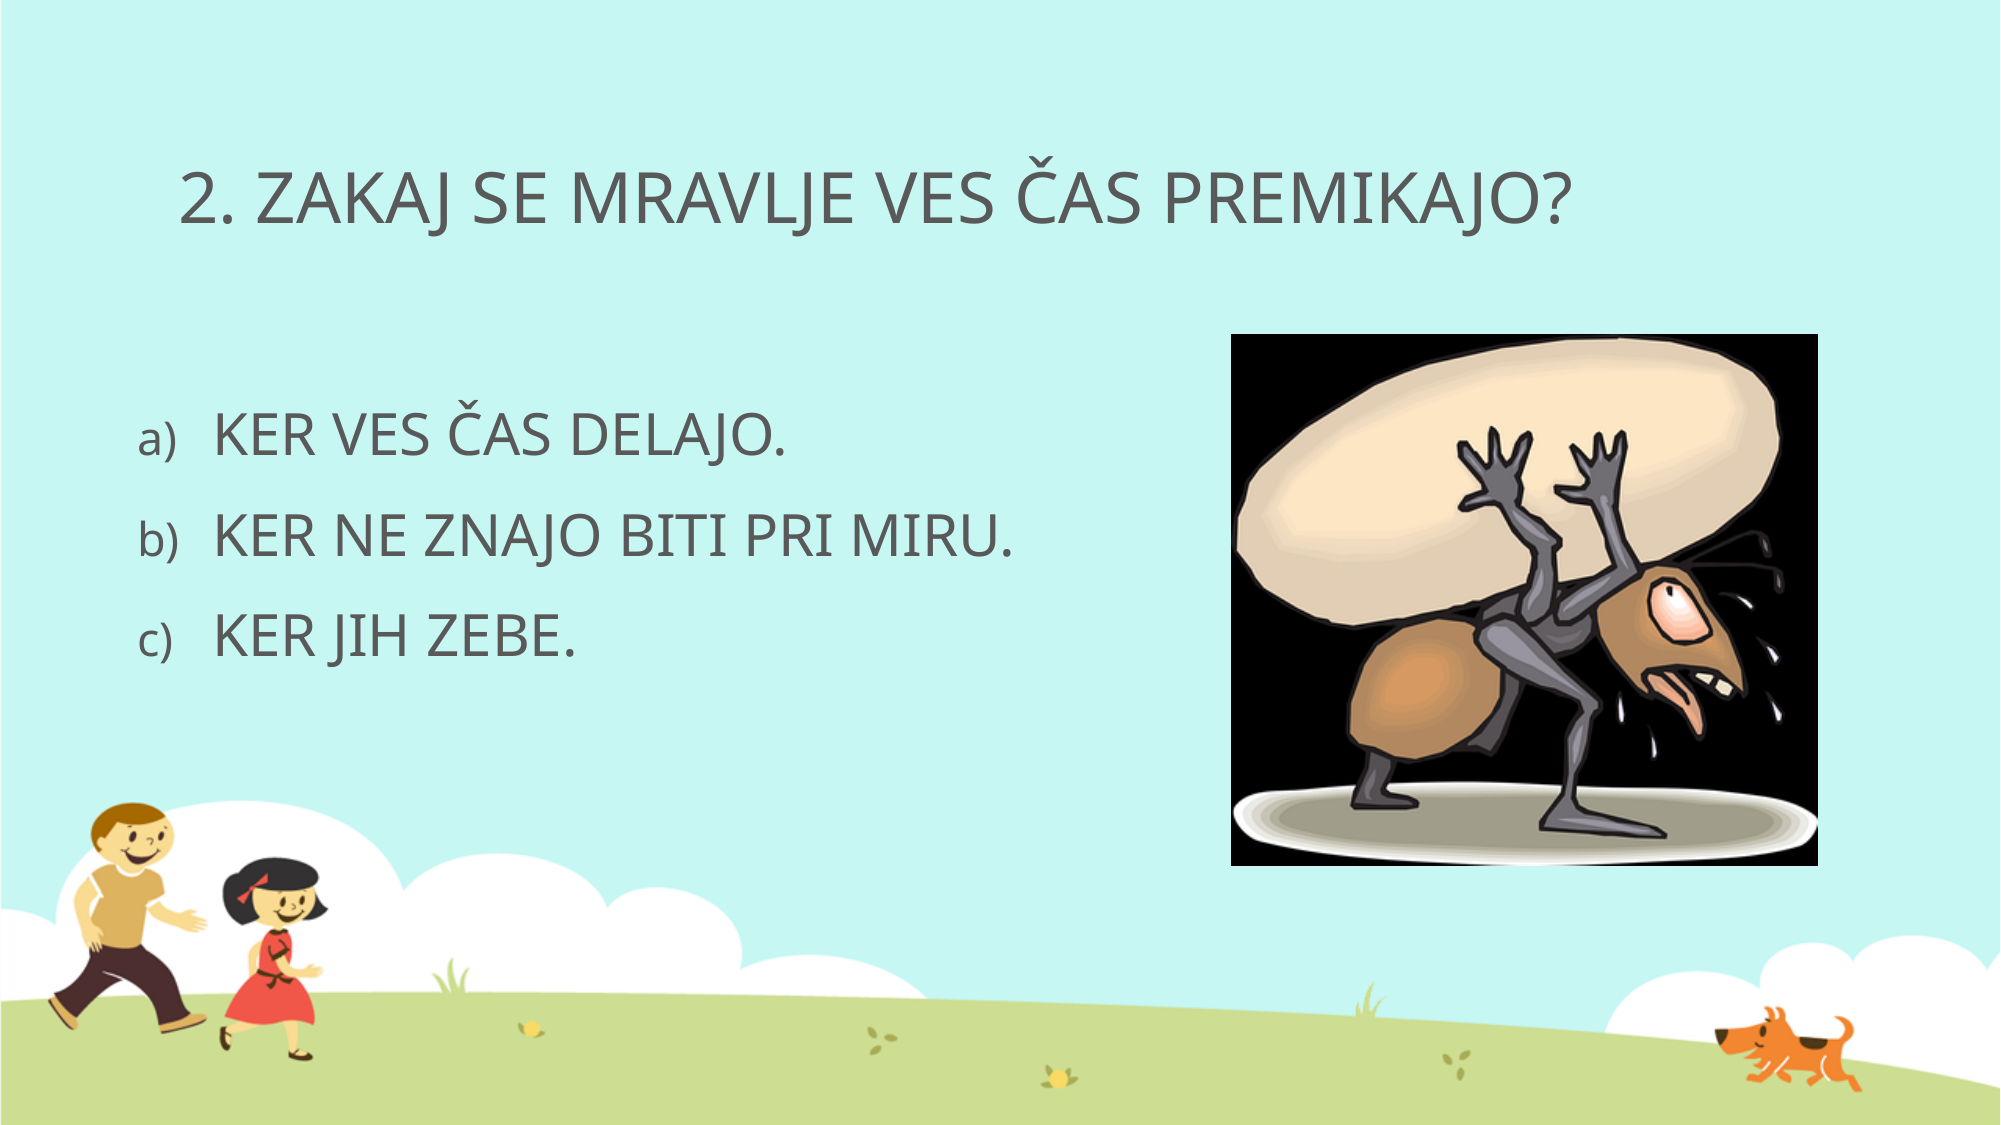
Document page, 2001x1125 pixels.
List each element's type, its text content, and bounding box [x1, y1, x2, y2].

list KER VES ČAS DELAJO. KER NE ZNAJO BITI PRI MIRU. KER JIH ZEBE. [114, 397, 1113, 938]
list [1231, 334, 1818, 866]
picture [0, 0, 2001, 1125]
title 2. ZAKAJ SE MRAVLJE VES ČAS PREMIKAJO? [163, 50, 1900, 247]
